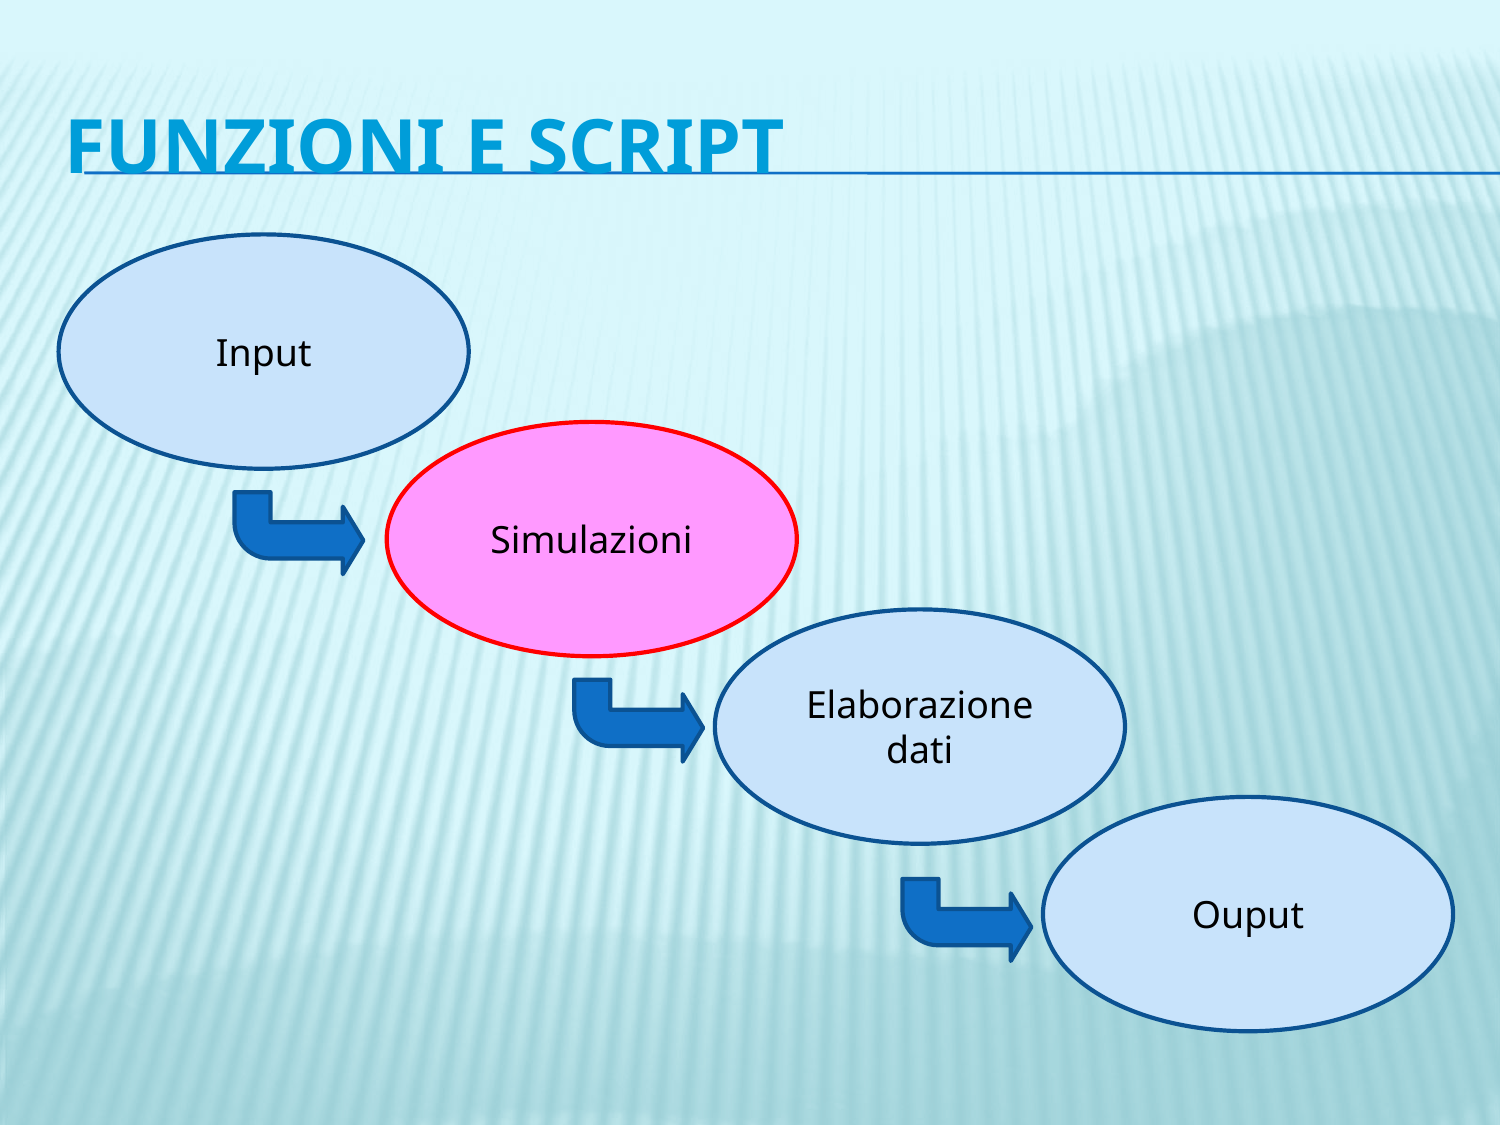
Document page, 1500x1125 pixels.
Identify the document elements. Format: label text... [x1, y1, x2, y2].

text_box [1040, 794, 1456, 1034]
text_box Elaborazione dati [790, 673, 1049, 779]
text_box Ouput [1136, 883, 1360, 944]
title Funzioni e script [50, 75, 1475, 213]
text_box Simulazioni [462, 508, 721, 569]
text_box [232, 490, 366, 577]
text_box [56, 232, 471, 471]
text_box [384, 419, 799, 659]
text_box [712, 607, 1128, 846]
text_box [900, 876, 1034, 963]
text_box [572, 677, 705, 764]
text_box Input [123, 321, 405, 381]
